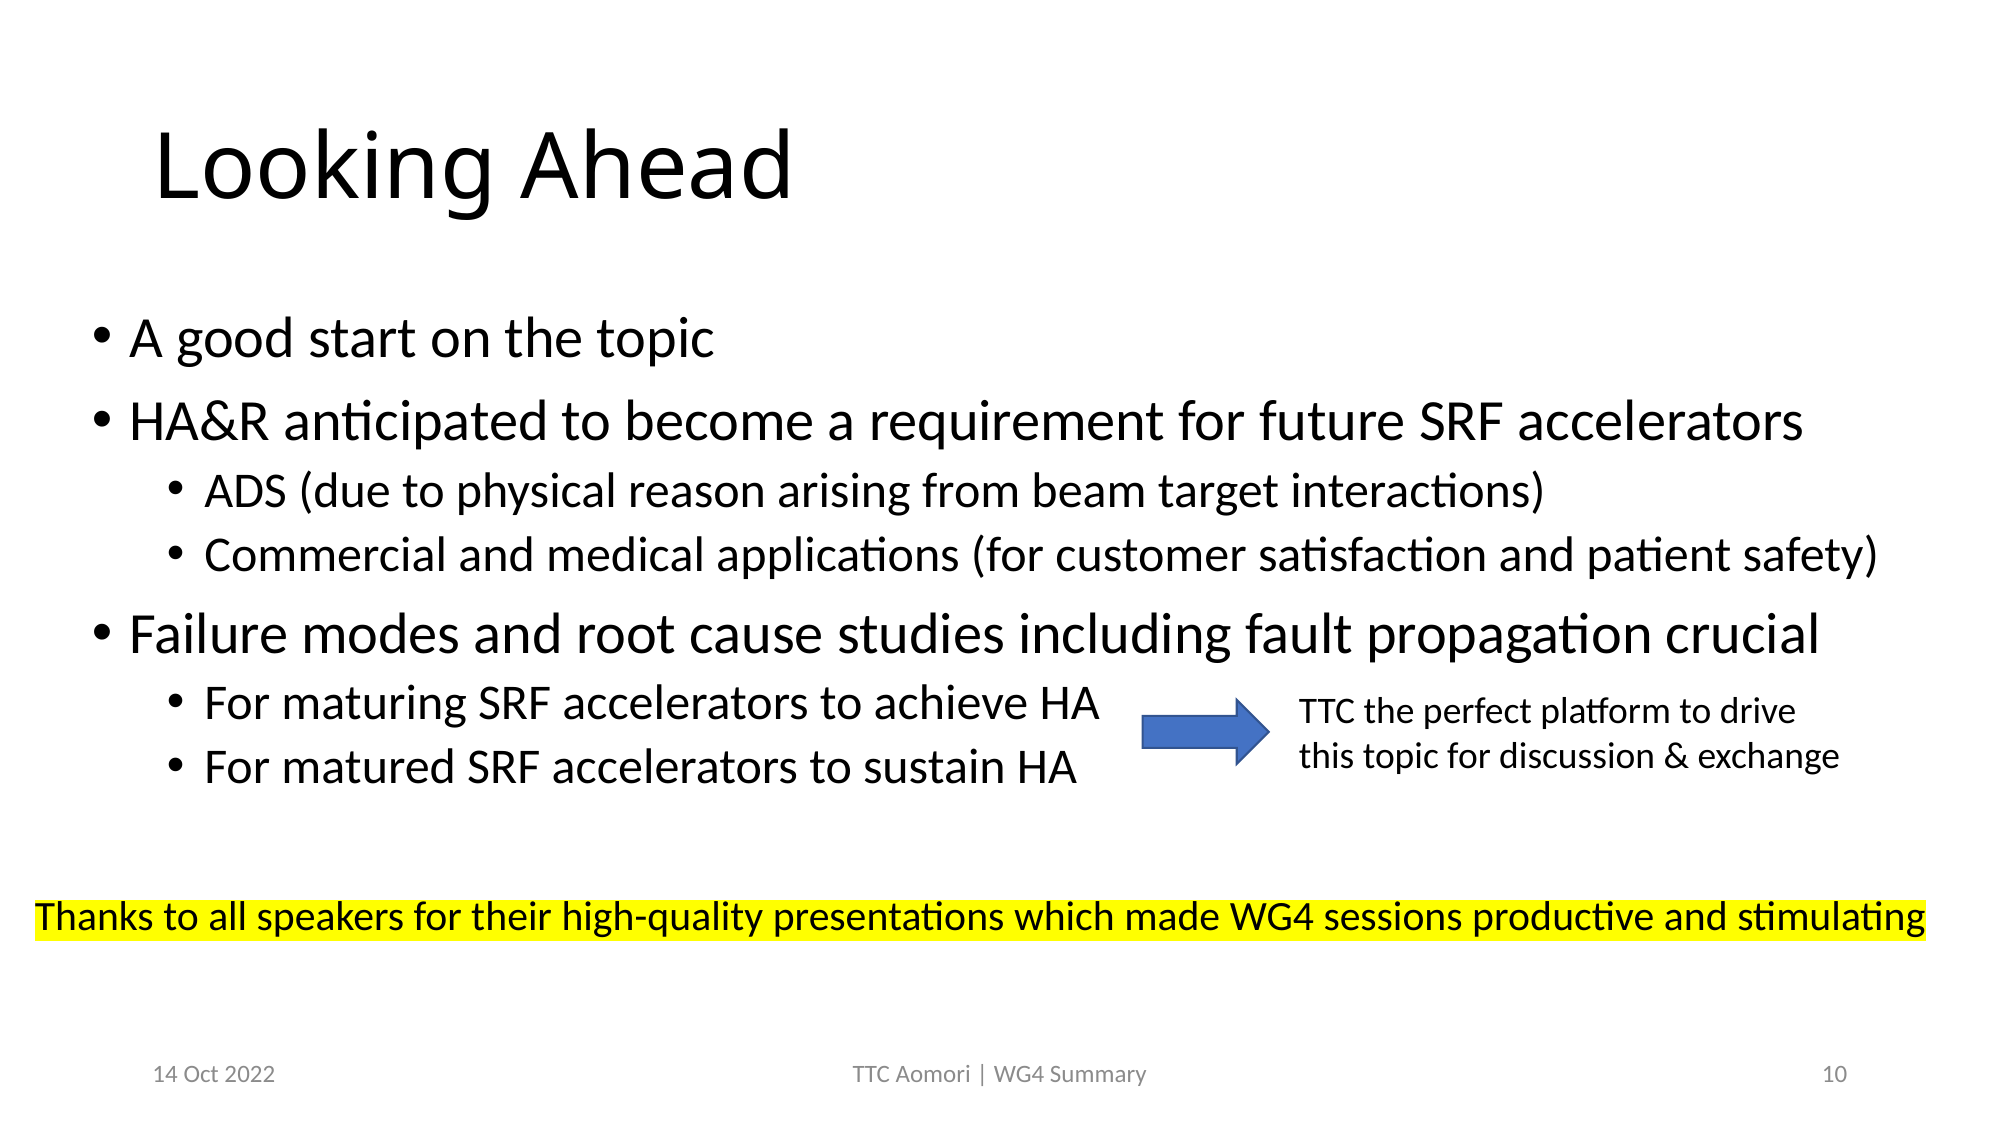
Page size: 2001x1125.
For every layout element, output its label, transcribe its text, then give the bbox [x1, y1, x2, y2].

text_box Thanks to all speakers for their high-quality presentations which made WG4 sessions productive and stimulating [20, 881, 1942, 947]
footer TTC Aomori | WG4 Summary [662, 1042, 1338, 1103]
text_box [1141, 697, 1271, 767]
text_box TTC the perfect platform to drive this topic for discussion & exchange [1284, 678, 1863, 784]
list A good start on the topic HA&R anticipated to become a requirement for future SRF accelerators ADS (due to physical reason arising from beam target interactions) Commercial and medical applications (for customer satisfaction and patient safety) Failure modes and root cause studies including fault propagation crucial For maturing SRF accelerators to achieve HA For matured SRF accelerators to sustain HA [76, 299, 1949, 1014]
slide_number 10 [1412, 1042, 1863, 1103]
title Looking Ahead [137, 59, 1863, 278]
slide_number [137, 1042, 588, 1103]
